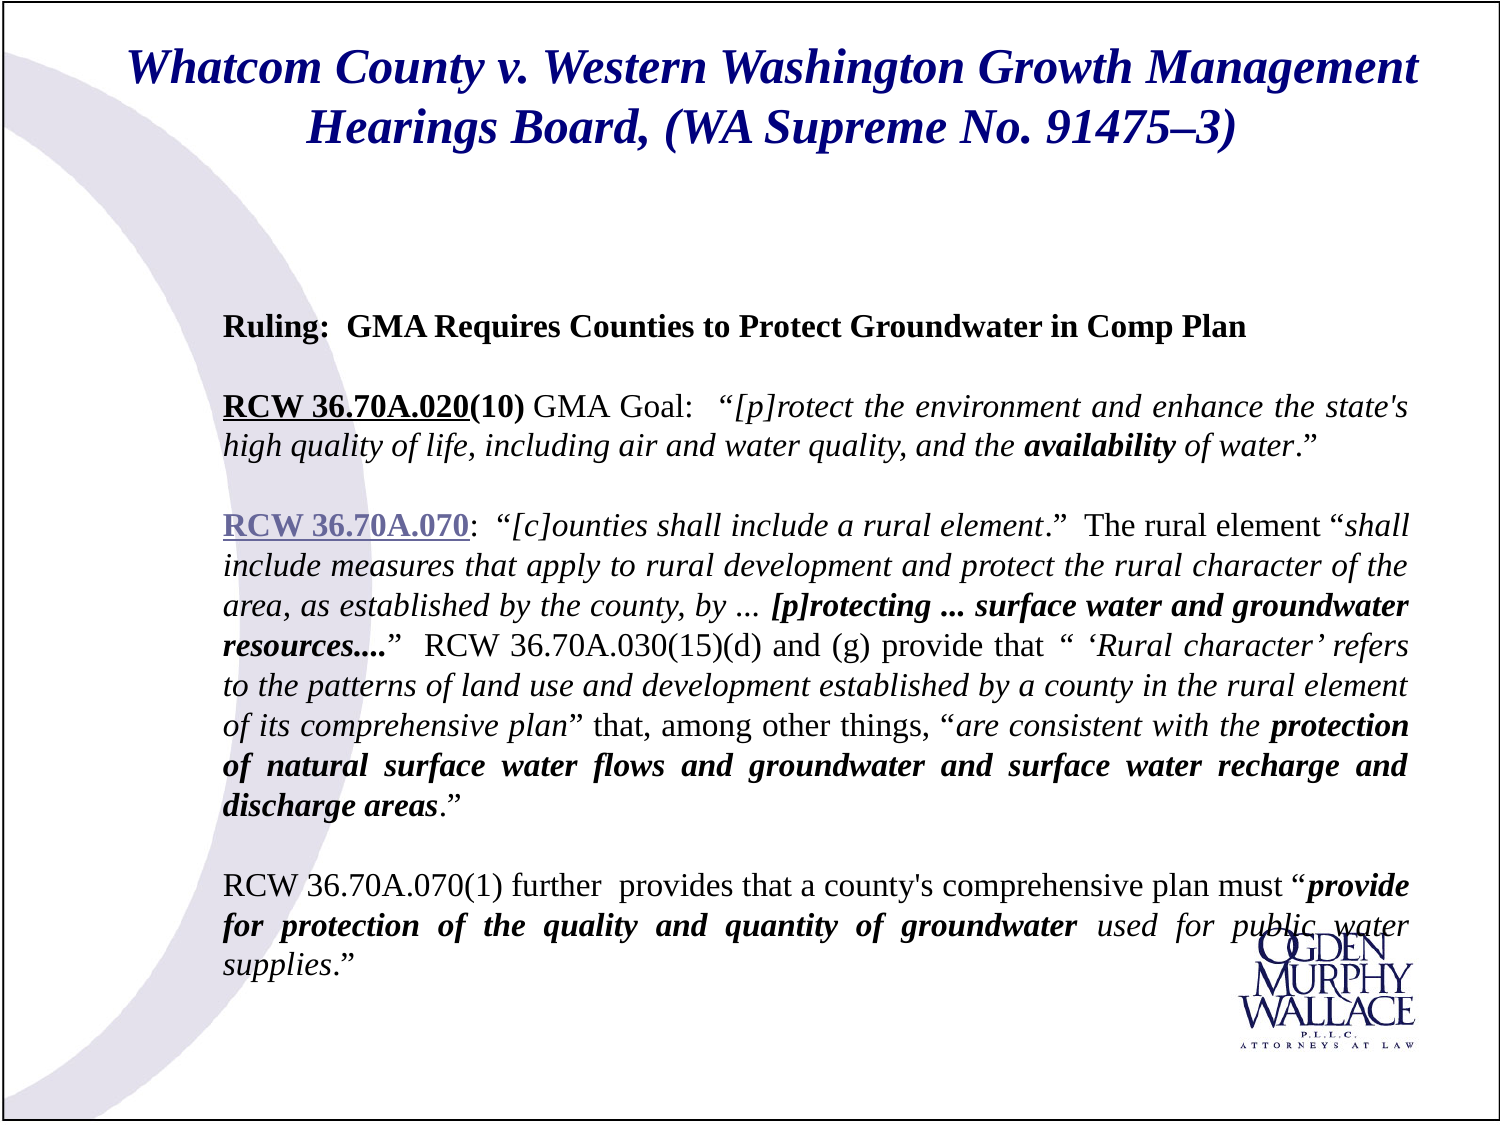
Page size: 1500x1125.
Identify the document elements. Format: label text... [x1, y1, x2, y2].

title Whatcom County v. Western Washington Growth Management Hearings Board, (WA Supreme No. 91475–3) [106, 24, 1438, 163]
picture [0, 0, 1500, 1125]
list Ruling: GMA Requires Counties to Protect Groundwater in Comp Plan RCW 36.70A.020(10) GMA Goal: “[p]rotect the environment and enhance the state's high quality of life, including air and water quality, and the availability of water.” RCW 36.70A.070: “[c]ounties shall include a rural element.” The rural element “shall include measures that apply to rural development and protect the rural character of the area, as established by the county, by ... [p]rotecting ... surface water and groundwater resources....” RCW 36.70A.030(15)(d) and (g) provide that “ ‘Rural character’ refers to the patterns of land use and development established by a county in the rural element of its comprehensive plan” that, among other things, “are consistent with the protection of natural surface water flows and groundwater and surface water recharge and discharge areas.” RCW 36.70A.070(1) further provides that a county's comprehensive plan must “provide for protection of the quality and quantity of groundwater used for public water supplies.” [207, 216, 1425, 963]
